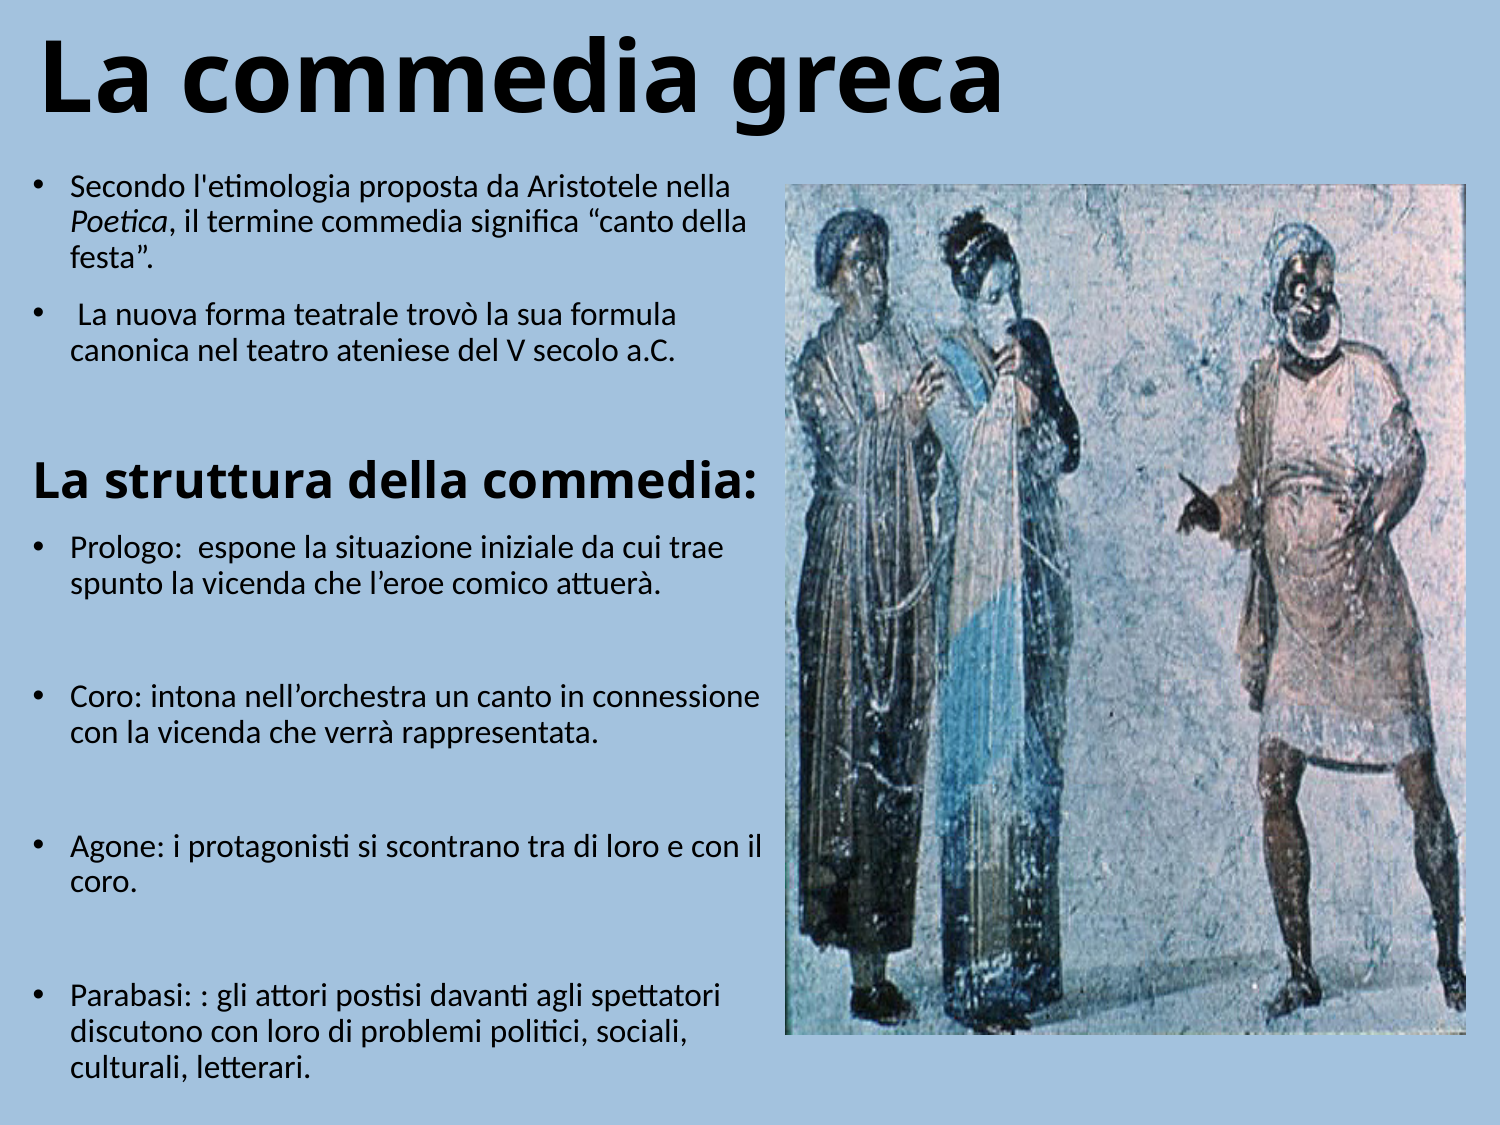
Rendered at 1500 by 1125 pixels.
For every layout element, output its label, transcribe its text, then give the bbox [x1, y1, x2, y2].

title La commedia greca [22, 0, 1317, 184]
list Secondo l'etimologia proposta da Aristotele nella Poetica, il termine commedia significa “canto della festa”. La nuova forma teatrale trovò la sua formula canonica nel teatro ateniese del V secolo a.C. La struttura della commedia: Prologo: espone la situazione iniziale da cui trae spunto la vicenda che l’eroe comico attuerà. Coro: intona nell’orchestra un canto in connessione con la vicenda che verrà rappresentata. Agone: i protagonisti si scontrano tra di loro e con il coro. Parabasi: : gli attori postisi davanti agli spettatori discutono con loro di problemi politici, sociali, culturali, letterari. [17, 160, 815, 1110]
picture [785, 184, 1466, 1035]
